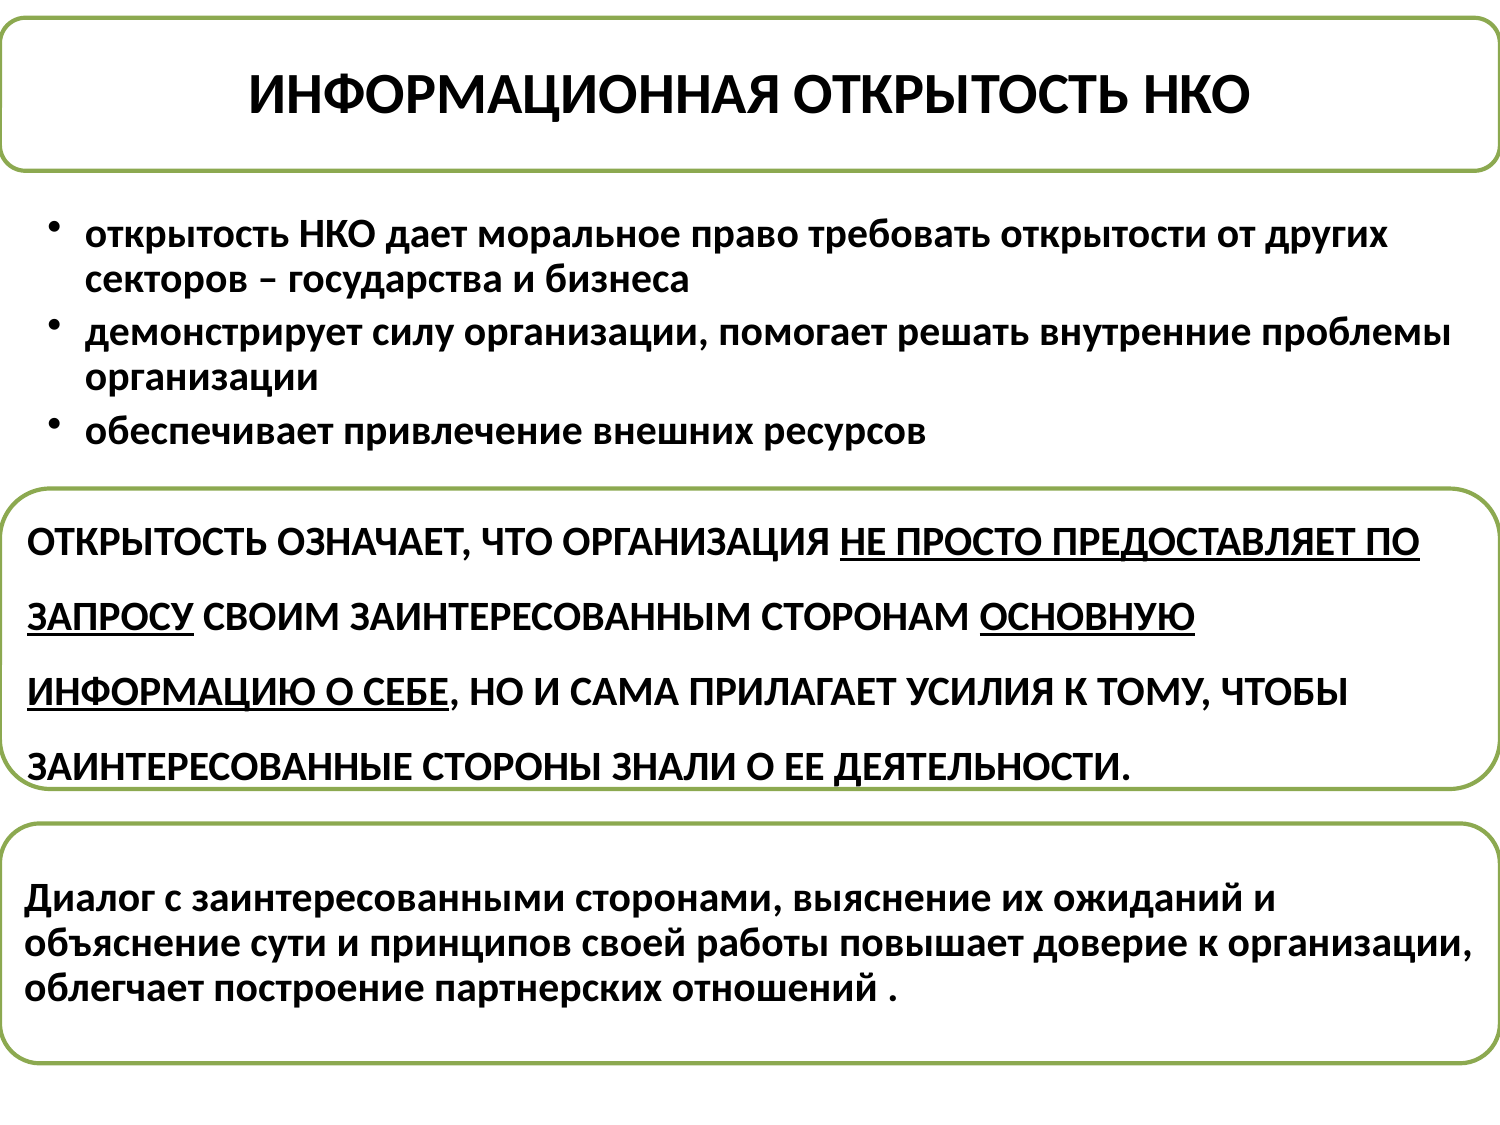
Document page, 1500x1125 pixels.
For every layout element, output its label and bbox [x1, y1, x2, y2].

list [0, 0, 1500, 1125]
